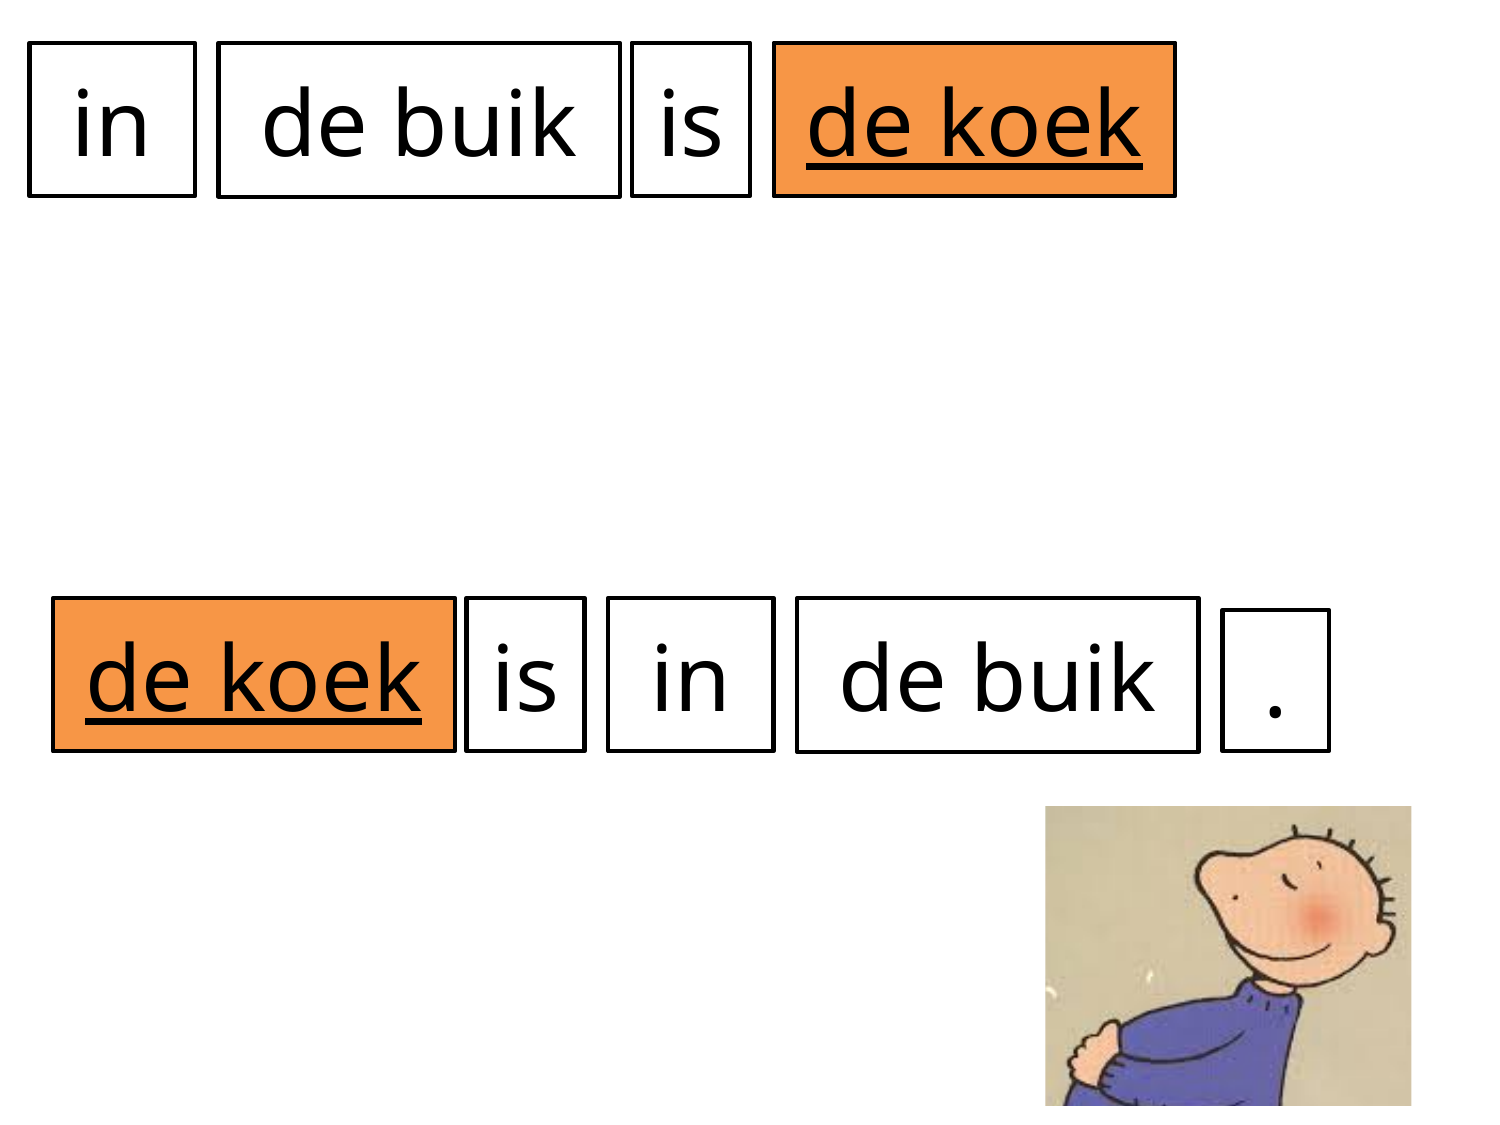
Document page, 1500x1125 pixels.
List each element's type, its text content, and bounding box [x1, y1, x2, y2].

picture [1045, 806, 1412, 1107]
text_box is [630, 41, 752, 198]
text_box de koek [772, 41, 1177, 198]
title de buik [216, 41, 622, 199]
text_box de buik [795, 596, 1201, 754]
text_box is [464, 596, 587, 753]
text_box in [606, 596, 776, 753]
text_box de koek [51, 596, 457, 753]
text_box . [1220, 608, 1331, 753]
text_box in [27, 41, 197, 198]
